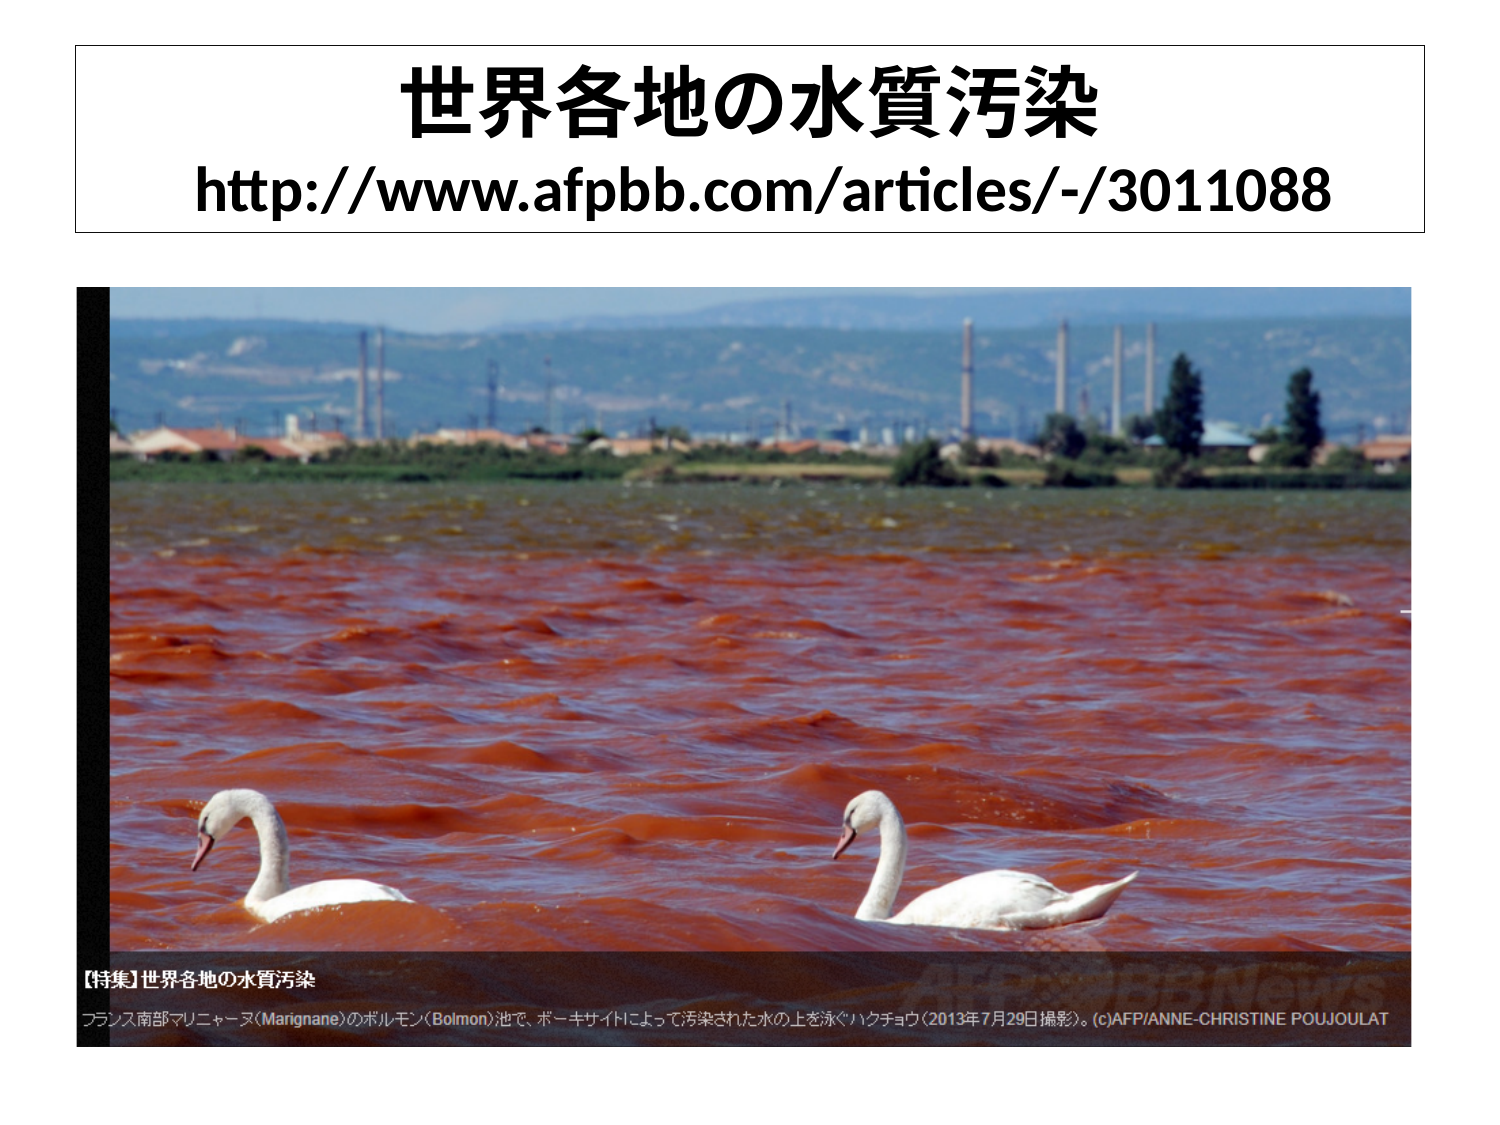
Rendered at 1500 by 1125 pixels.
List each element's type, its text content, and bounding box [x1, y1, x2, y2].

title 世界各地の水質汚染 http://www.afpbb.com/articles/-/3011088 [75, 45, 1425, 233]
picture [76, 286, 1412, 1047]
